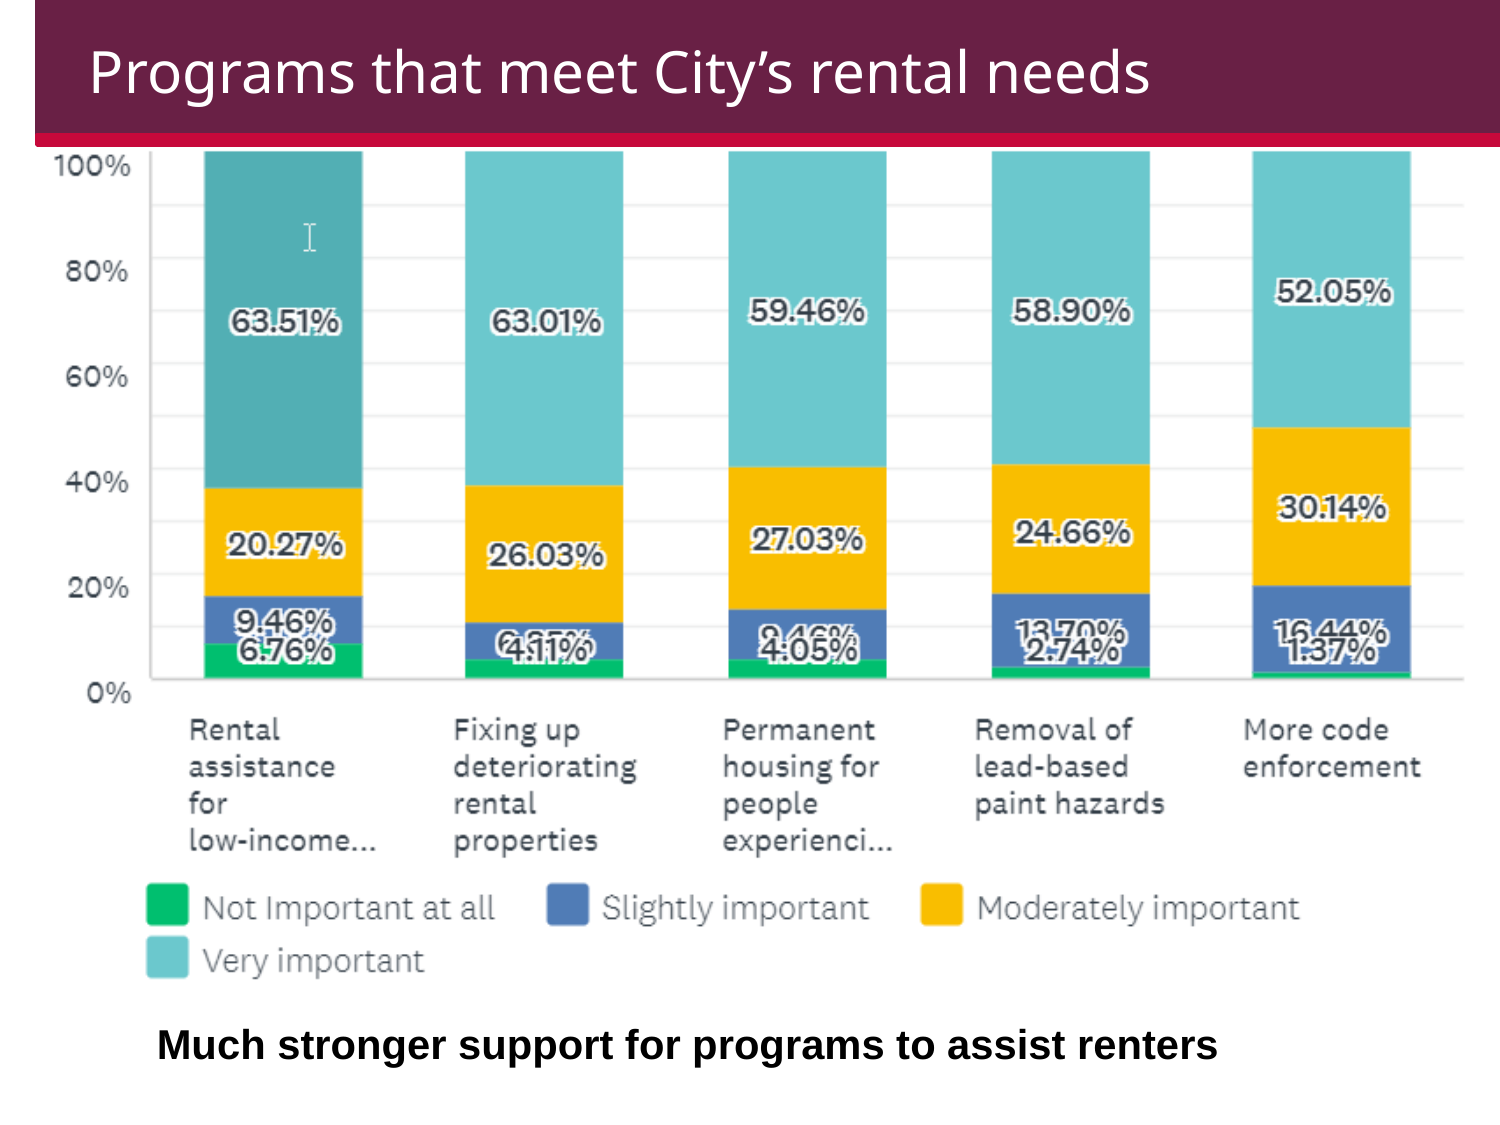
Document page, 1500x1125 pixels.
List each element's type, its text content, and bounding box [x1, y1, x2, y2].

picture [36, 113, 1476, 1012]
text_box Programs that meet City’s rental needs [73, 2, 1463, 111]
text_box [1480, 134, 1500, 145]
text_box [37, 0, 1500, 134]
text_box Much stronger support for programs to assist renters [142, 1010, 1500, 1076]
